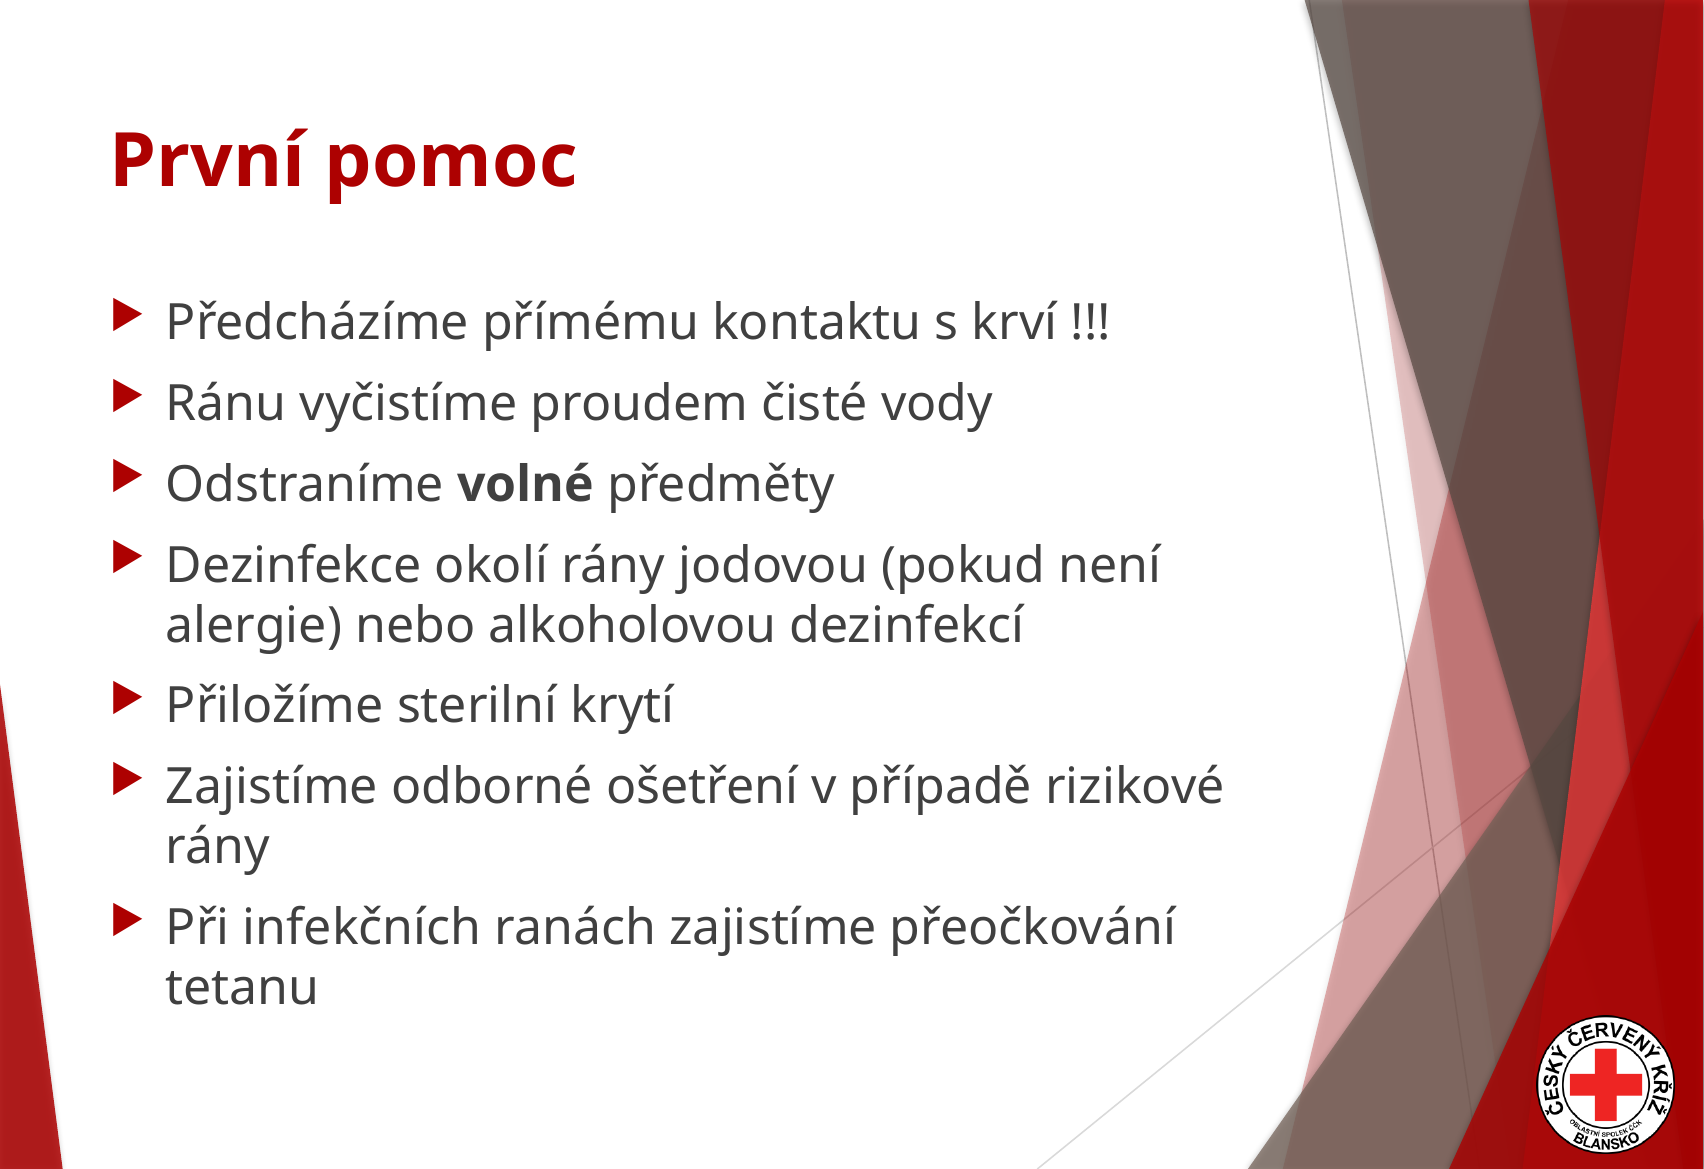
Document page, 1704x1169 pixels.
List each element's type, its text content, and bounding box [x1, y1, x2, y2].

title První pomoc [94, 103, 1296, 282]
picture [1536, 1014, 1676, 1155]
list Předcházíme přímému kontaktu s krví !!! Ránu vyčistíme proudem čisté vody Odstraníme volné předměty Dezinfekce okolí rány jodovou (pokud není alergie) nebo alkoholovou dezinfekcí Přiložíme sterilní krytí Zajistíme odborné ošetření v případě rizikové rány Při infekčních ranách zajistíme přeočkování tetanu [94, 282, 1296, 1075]
